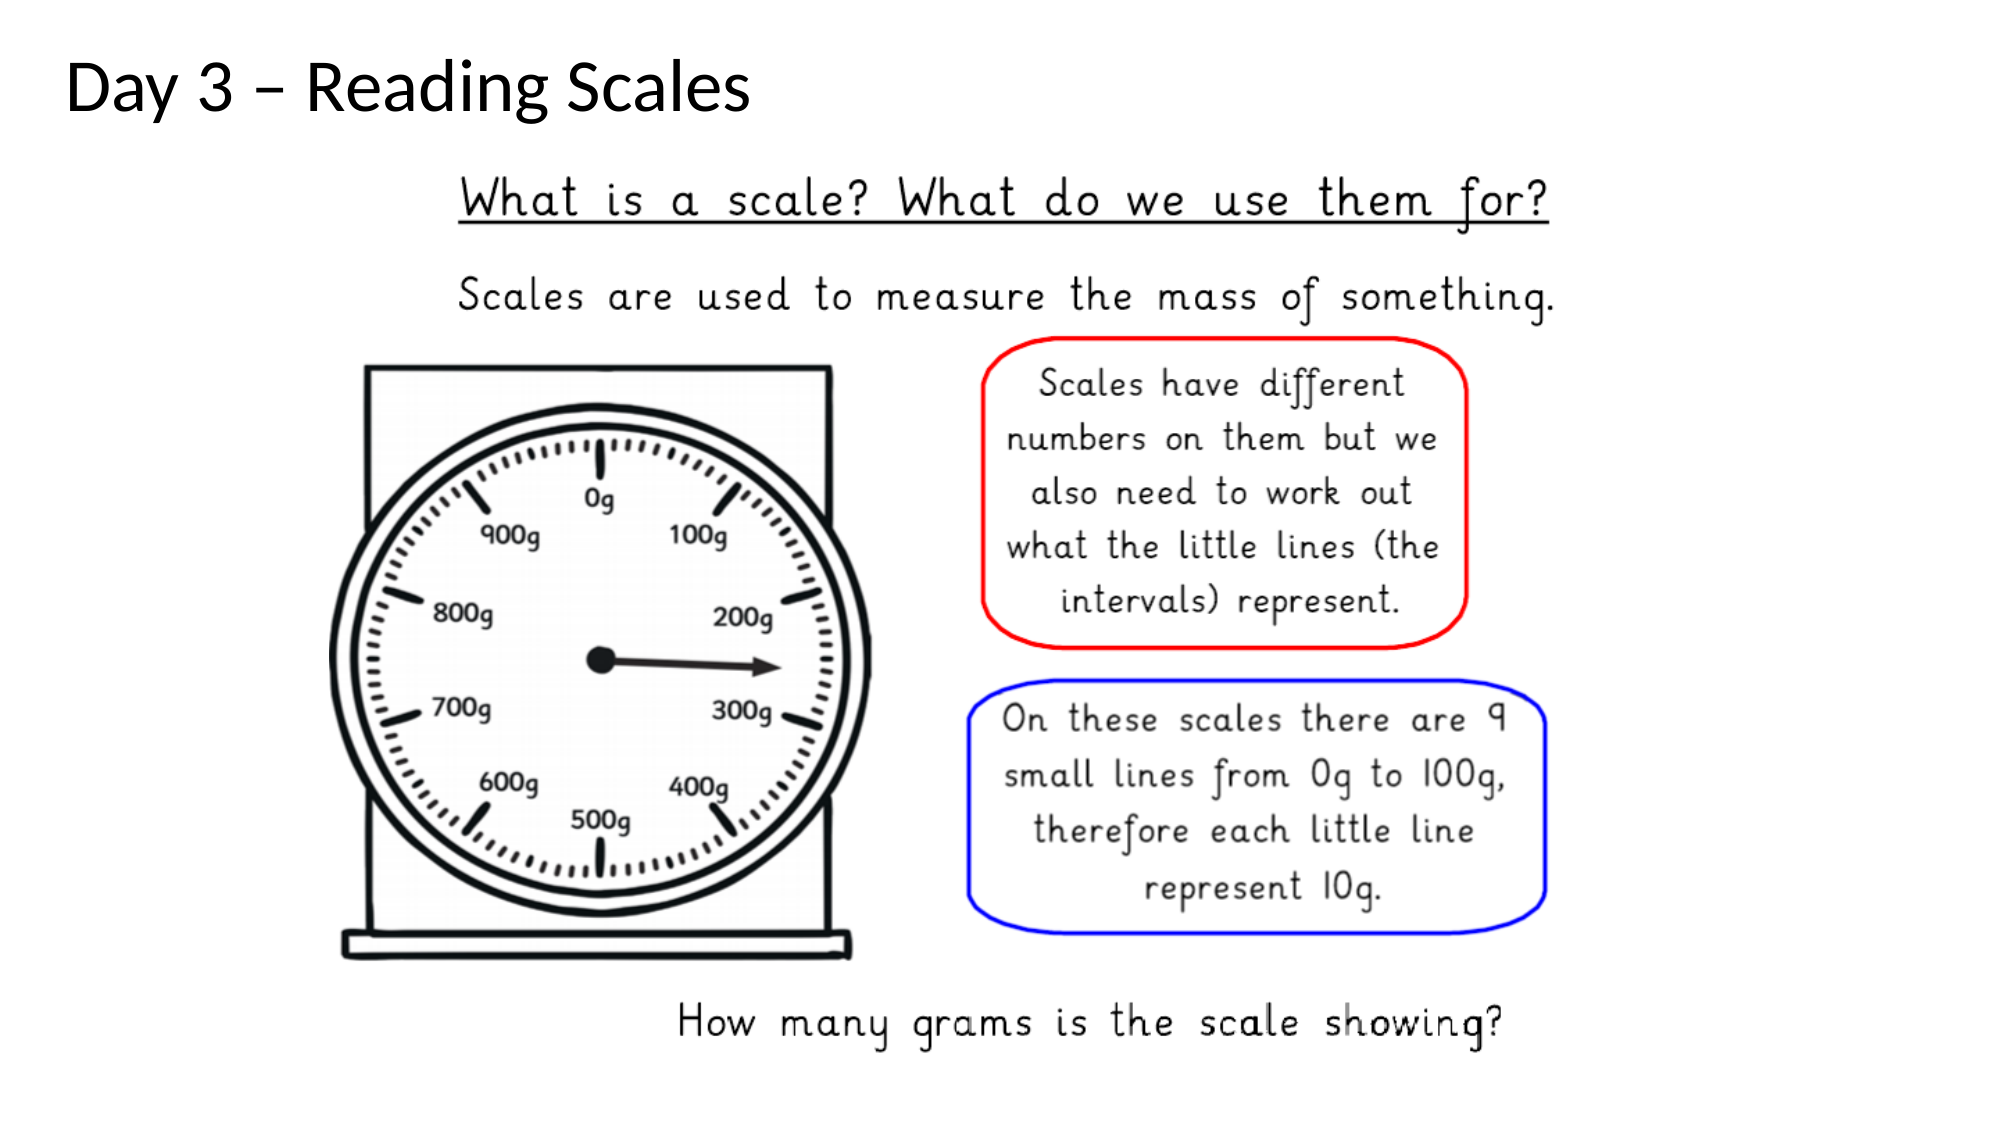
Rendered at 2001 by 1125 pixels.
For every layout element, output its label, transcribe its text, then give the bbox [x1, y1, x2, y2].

picture [329, 135, 1680, 1111]
text_box Day 3 – Reading Scales [50, 28, 768, 134]
